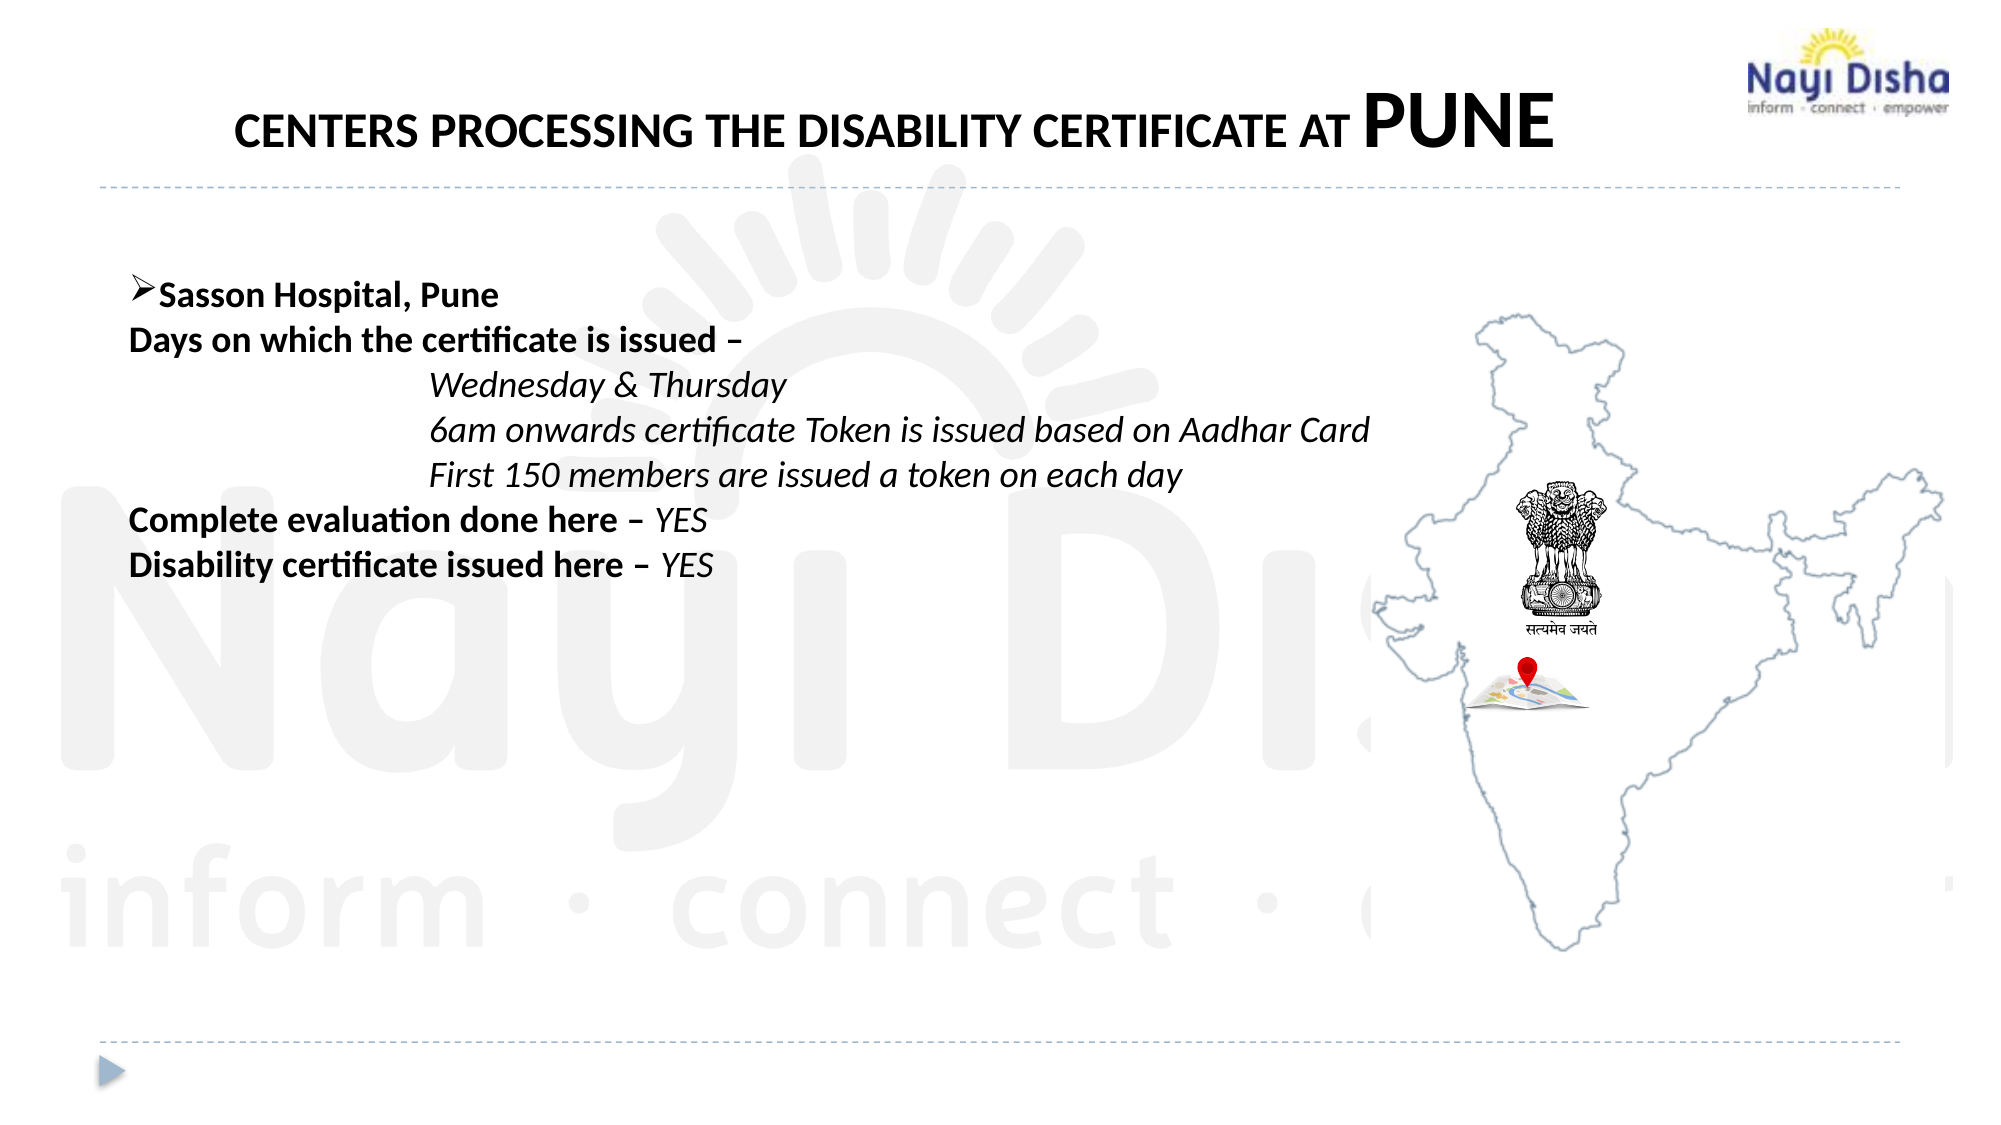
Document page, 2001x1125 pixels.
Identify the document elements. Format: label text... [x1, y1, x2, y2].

text_box Sasson Hospital, Pune Days on which the certificate is issued – Wednesday & Thursday 6am onwards certificate Token is issued based on Aadhar Card & photos First 150 members are issued a token on each day Complete evaluation done here – yes Disability certificate issued here – yes [114, 262, 1365, 998]
picture [61, 154, 1953, 1038]
text_box Centers processing the Disability certificate at pune [219, 57, 1571, 172]
picture [1747, 28, 1949, 117]
